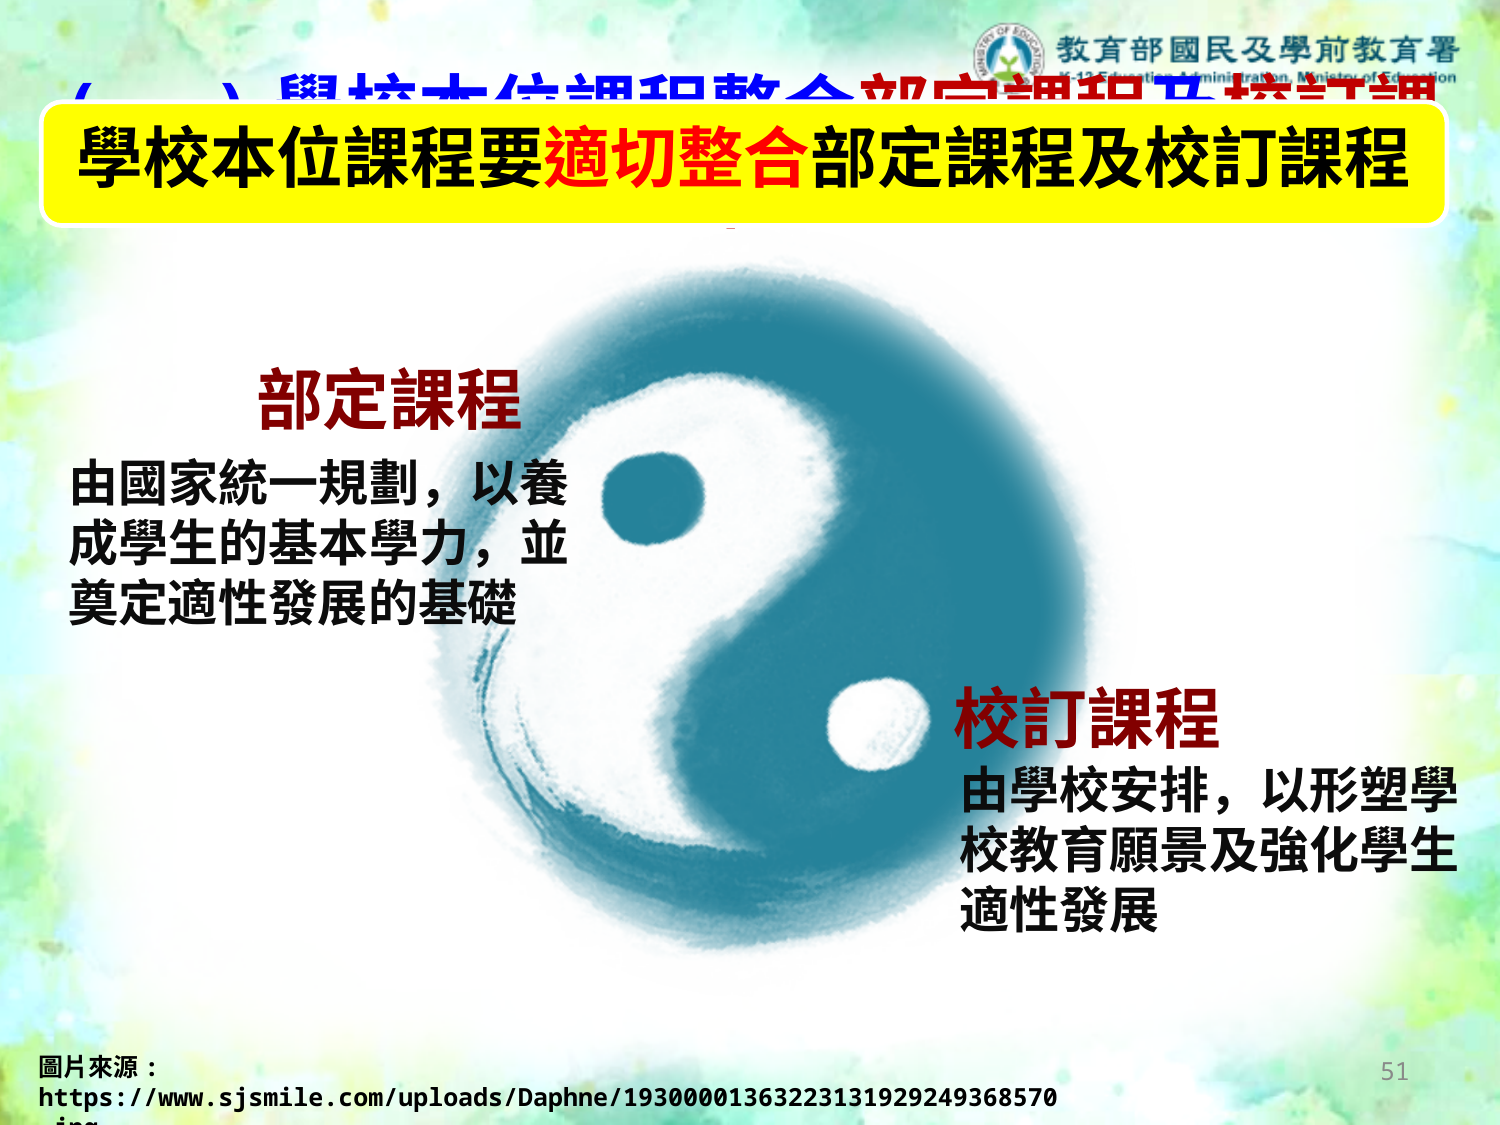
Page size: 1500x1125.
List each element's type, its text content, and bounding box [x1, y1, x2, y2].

text_box 圖片來源: https://www.sjsmile.com/uploads/Daphne/19300001363223131929249368570.jpg [23, 1044, 1081, 1125]
text_box 校訂課程 [1149, 669, 1257, 751]
picture [0, 0, 1500, 1125]
slide_number 50 [1074, 1042, 1425, 1103]
text_box 部定課程 [230, 349, 353, 444]
text_box 學校本位課程要適切整合部定課程及校訂課程 [41, 101, 1447, 226]
text_box 由學校安排，以形塑學校教育願景及強化學生適性發展 [1149, 751, 1483, 941]
title (一)學校本位課程整合部定課程及校訂課程 [29, 79, 1471, 220]
text_box 由國家統一規劃，以養成學生的基本學力，並奠定適性發展的基礎 [53, 444, 353, 646]
